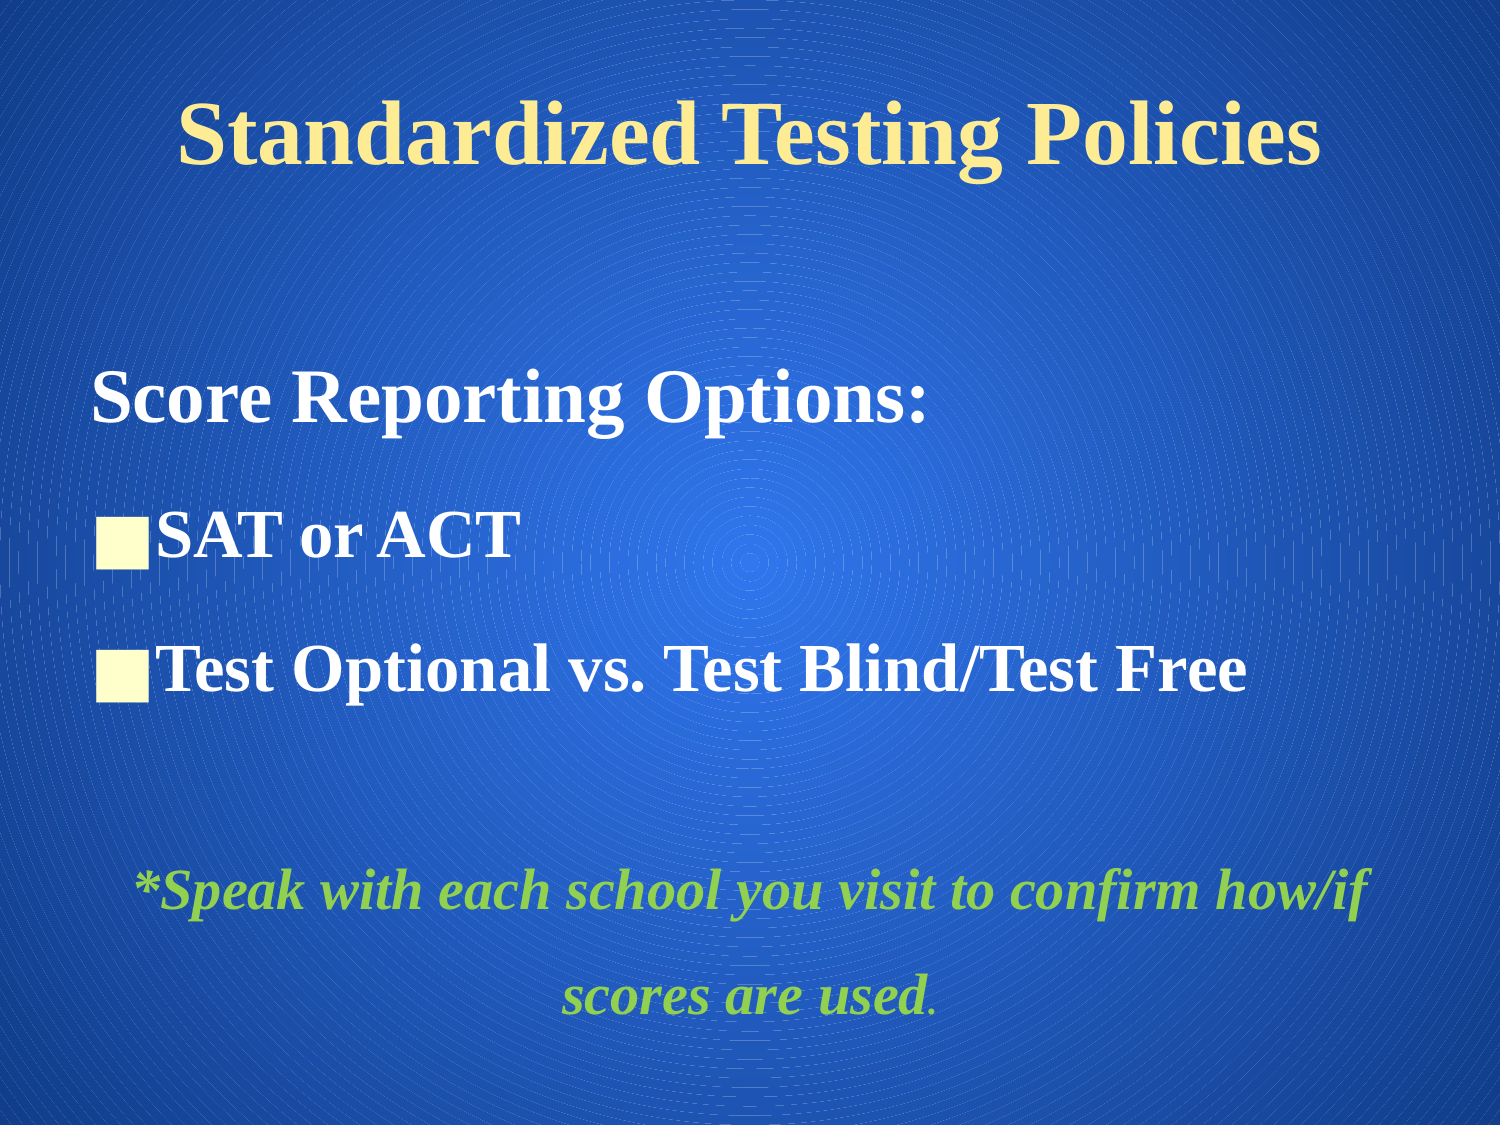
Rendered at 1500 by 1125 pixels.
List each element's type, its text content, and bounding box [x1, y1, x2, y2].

title Standardized Testing Policies [75, 45, 1425, 300]
list Score Reporting Options: SAT or ACT Test Optional vs. Test Blind/Test Free *Speak with each school you visit to confirm how/if scores are used. [75, 337, 1425, 1006]
